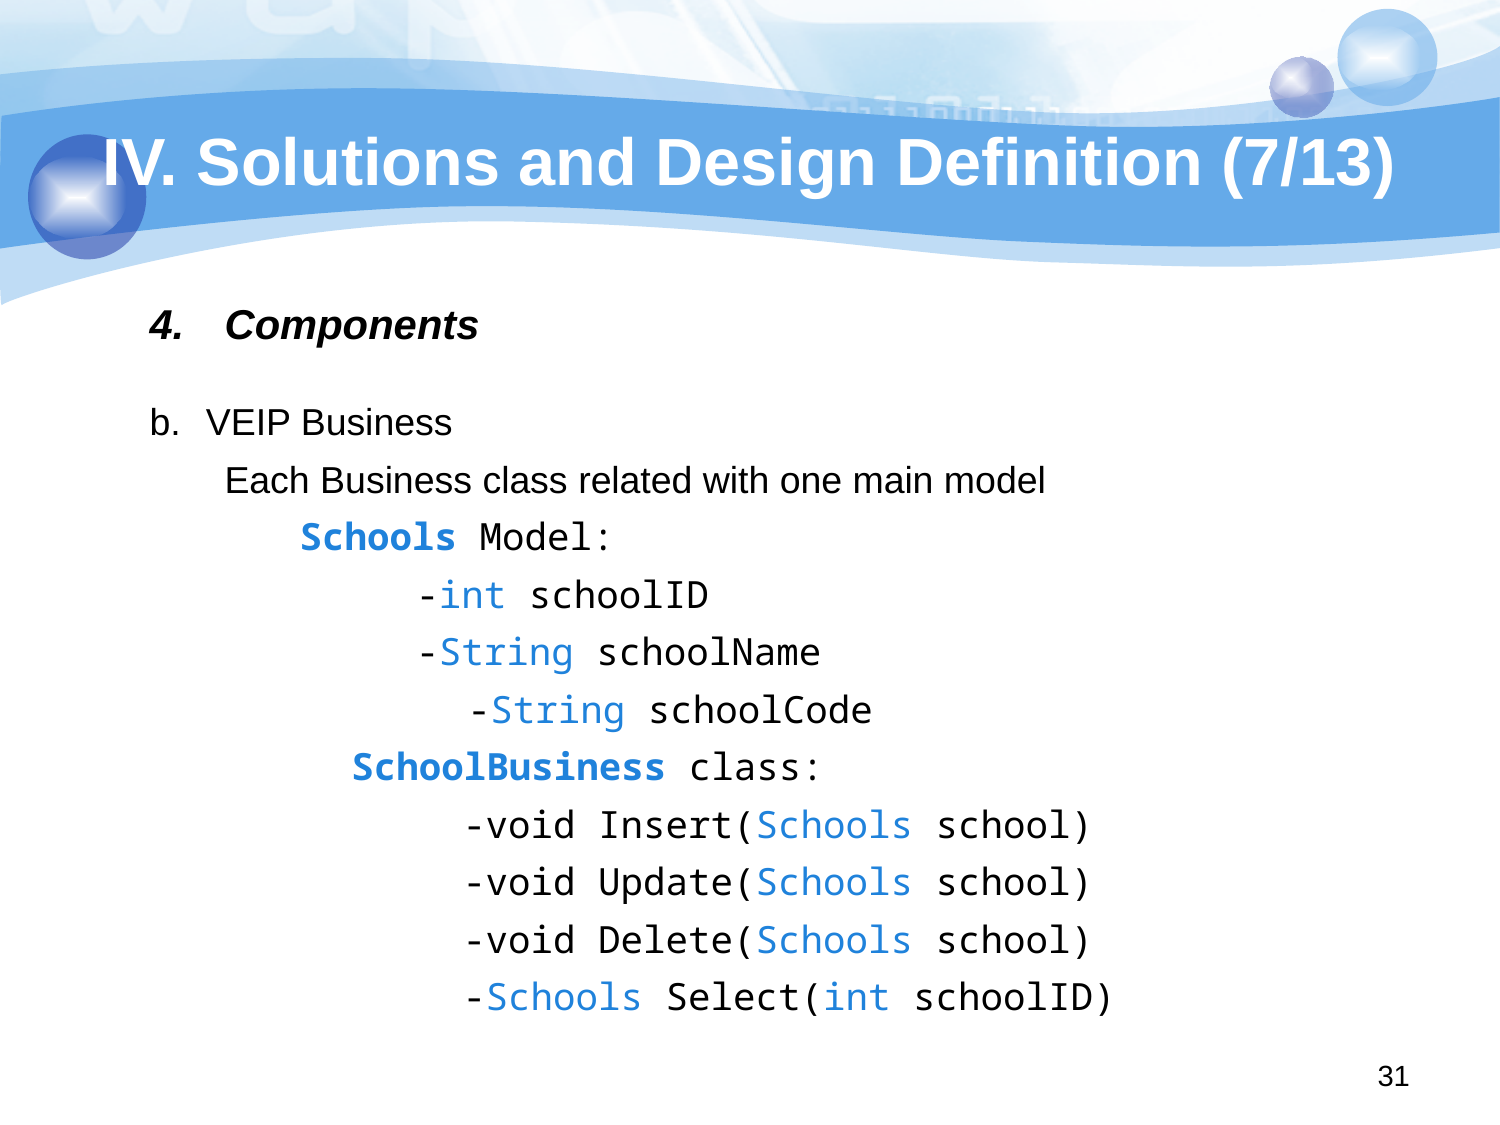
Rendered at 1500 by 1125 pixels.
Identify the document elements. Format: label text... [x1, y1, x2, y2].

slide_number 31 [1074, 1050, 1425, 1103]
text_box Components VEIP Business Each Business class related with one main model Schools Model: -int schoolID -String schoolName -String schoolCode SchoolBusiness class: -void Insert(Schools school) -void Update(Schools school) -void Delete(Schools school) -Schools Select(int schoolID) [134, 290, 1447, 1026]
picture [0, 0, 1500, 112]
title IV. Solutions and Design Definition (7/13) [0, 112, 1500, 205]
